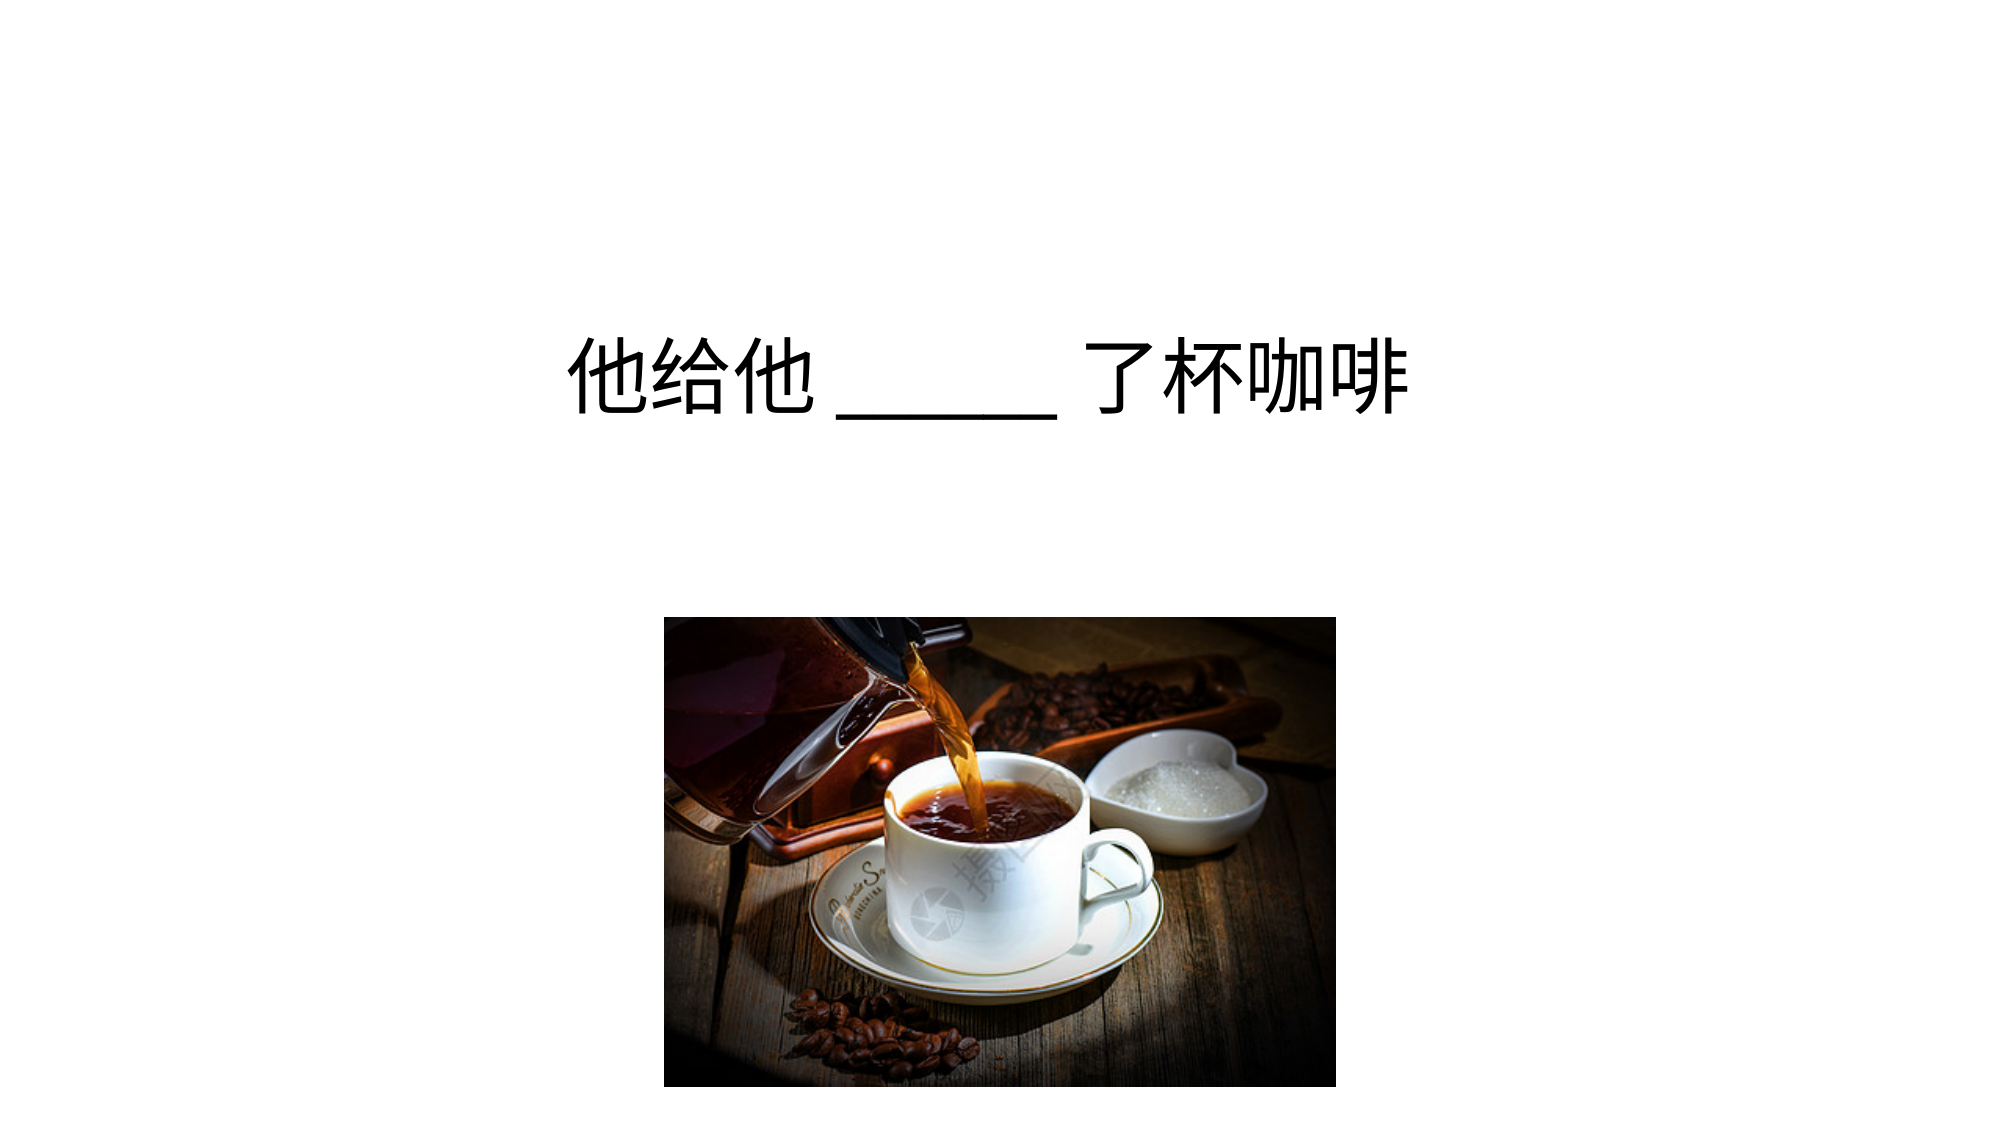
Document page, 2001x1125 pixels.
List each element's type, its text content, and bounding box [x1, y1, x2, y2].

text_box 他给他______了杯咖啡 [0, 287, 1978, 474]
picture [664, 617, 1336, 1087]
